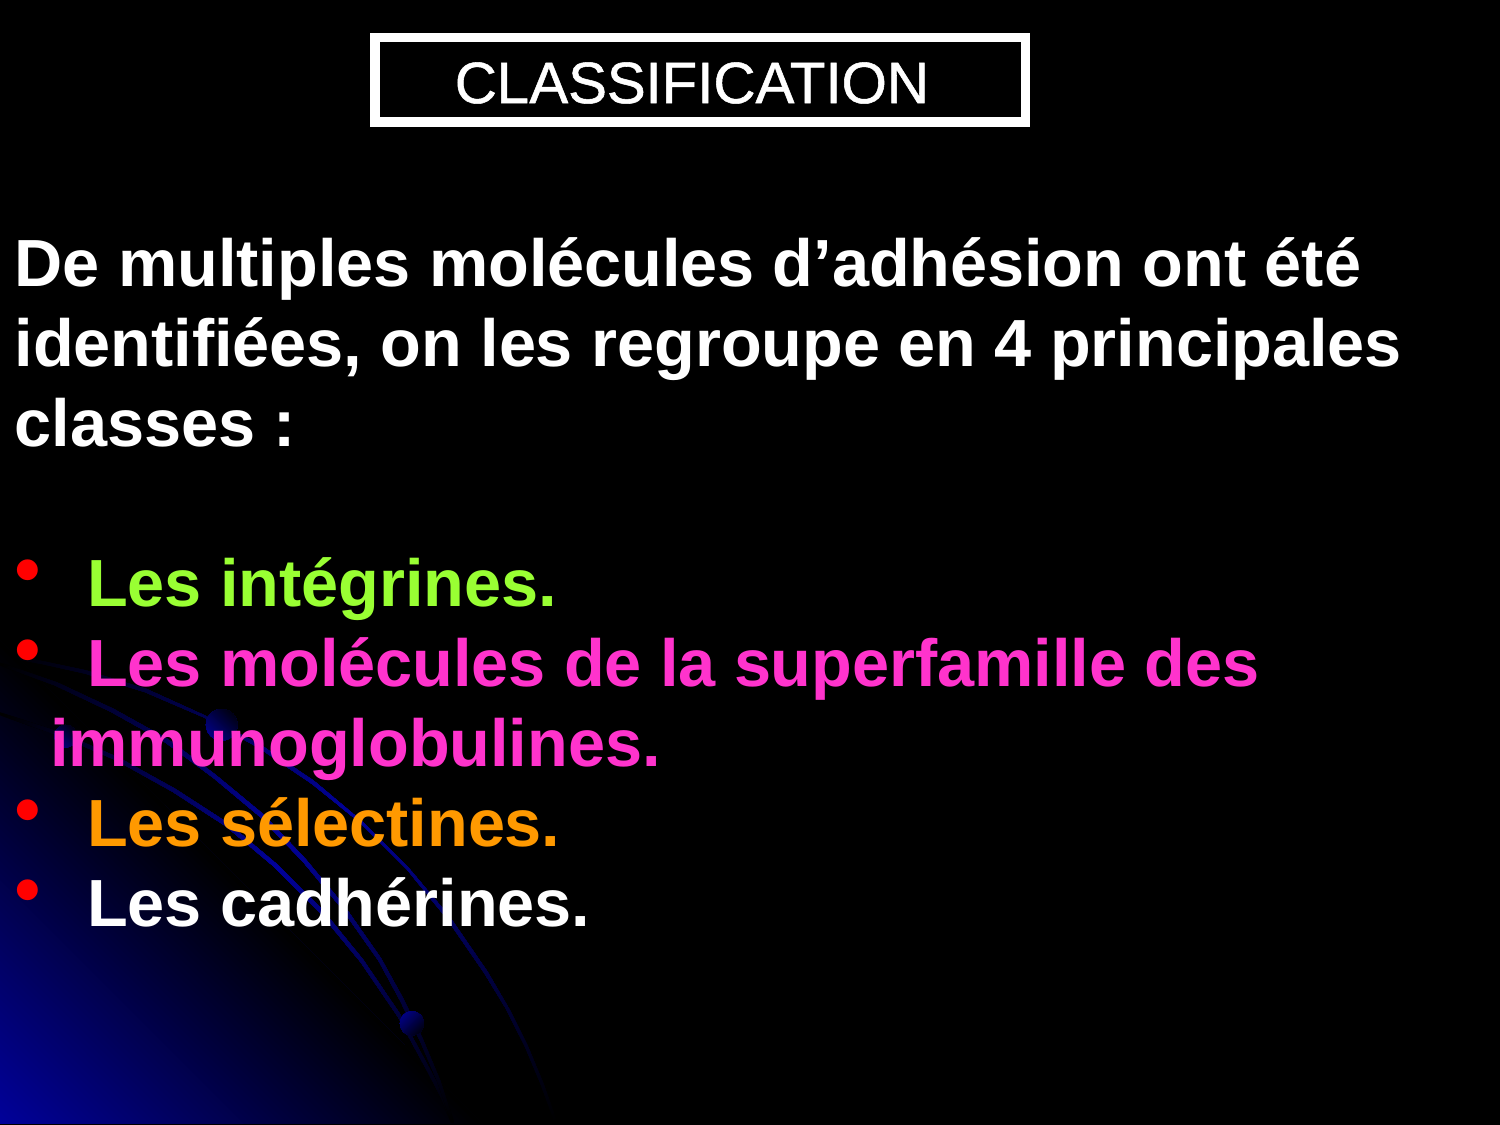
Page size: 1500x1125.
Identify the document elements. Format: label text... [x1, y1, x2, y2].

text_box CLASSIFICATION [374, 37, 1026, 123]
text_box De multiples molécules d’adhésion ont été identifiées, on les regroupe en 4 principales classes : Les intégrines. Les molécules de la superfamille des immunoglobulines. Les sélectines. Les cadhérines. [0, 212, 1500, 1007]
